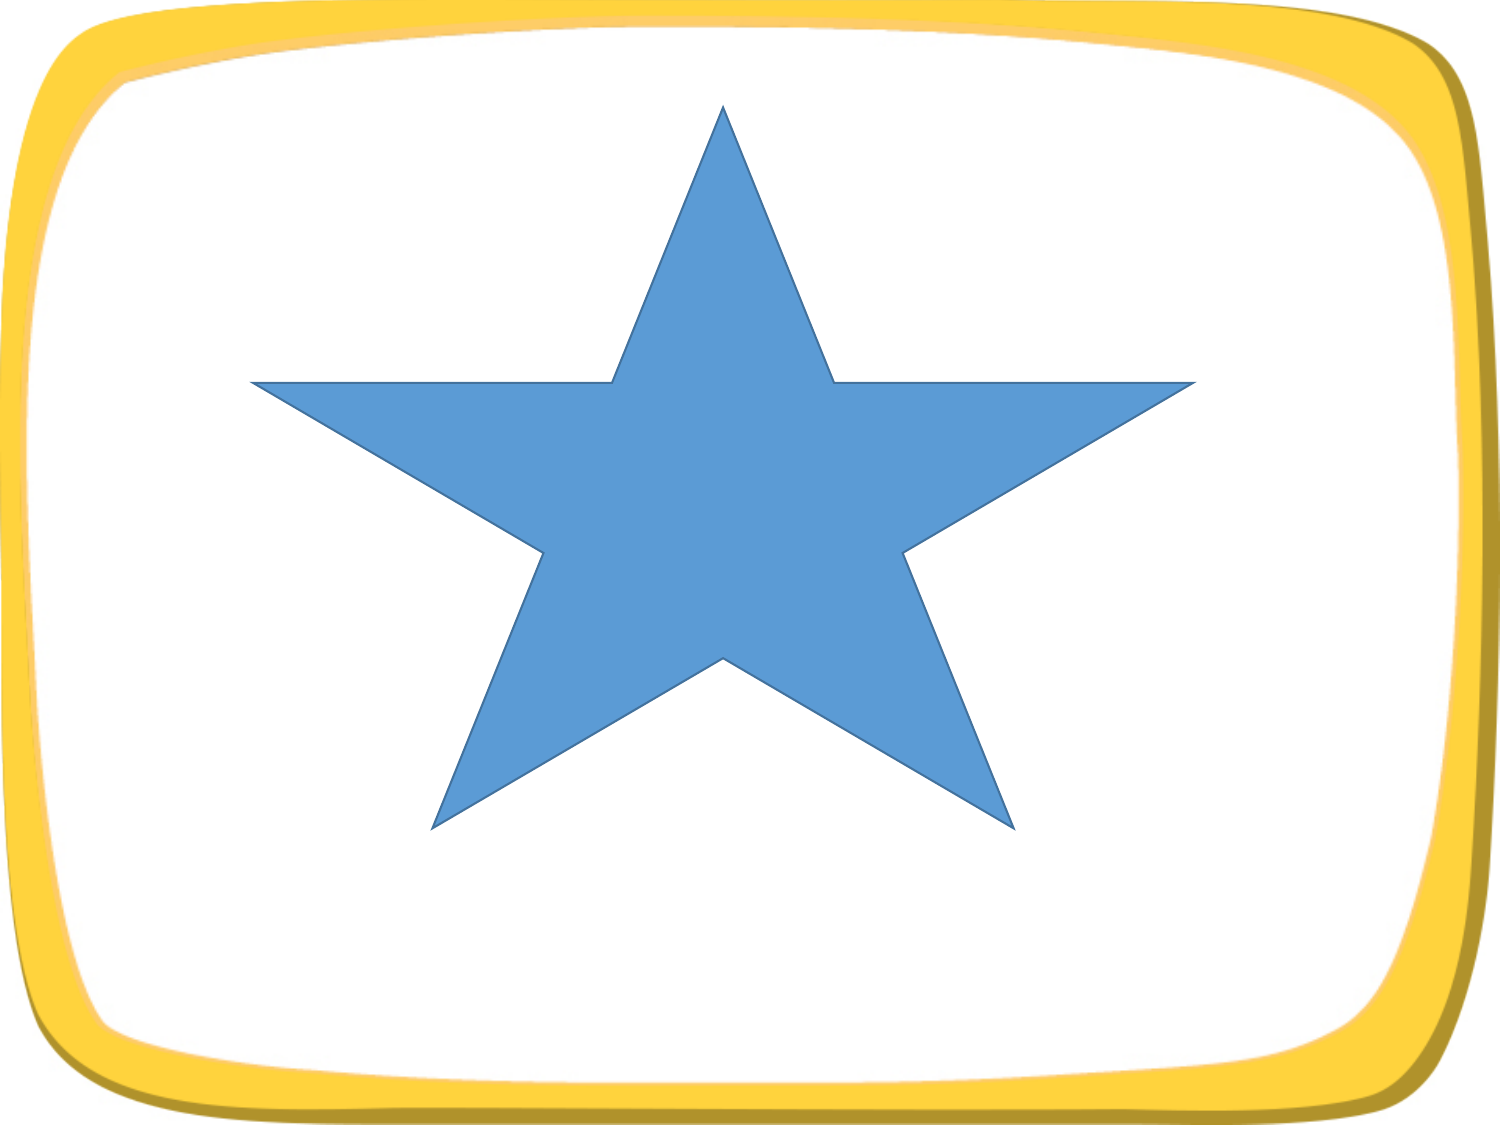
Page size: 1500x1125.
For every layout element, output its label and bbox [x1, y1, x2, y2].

text_box [249, 104, 1197, 831]
picture [0, 0, 1500, 1125]
